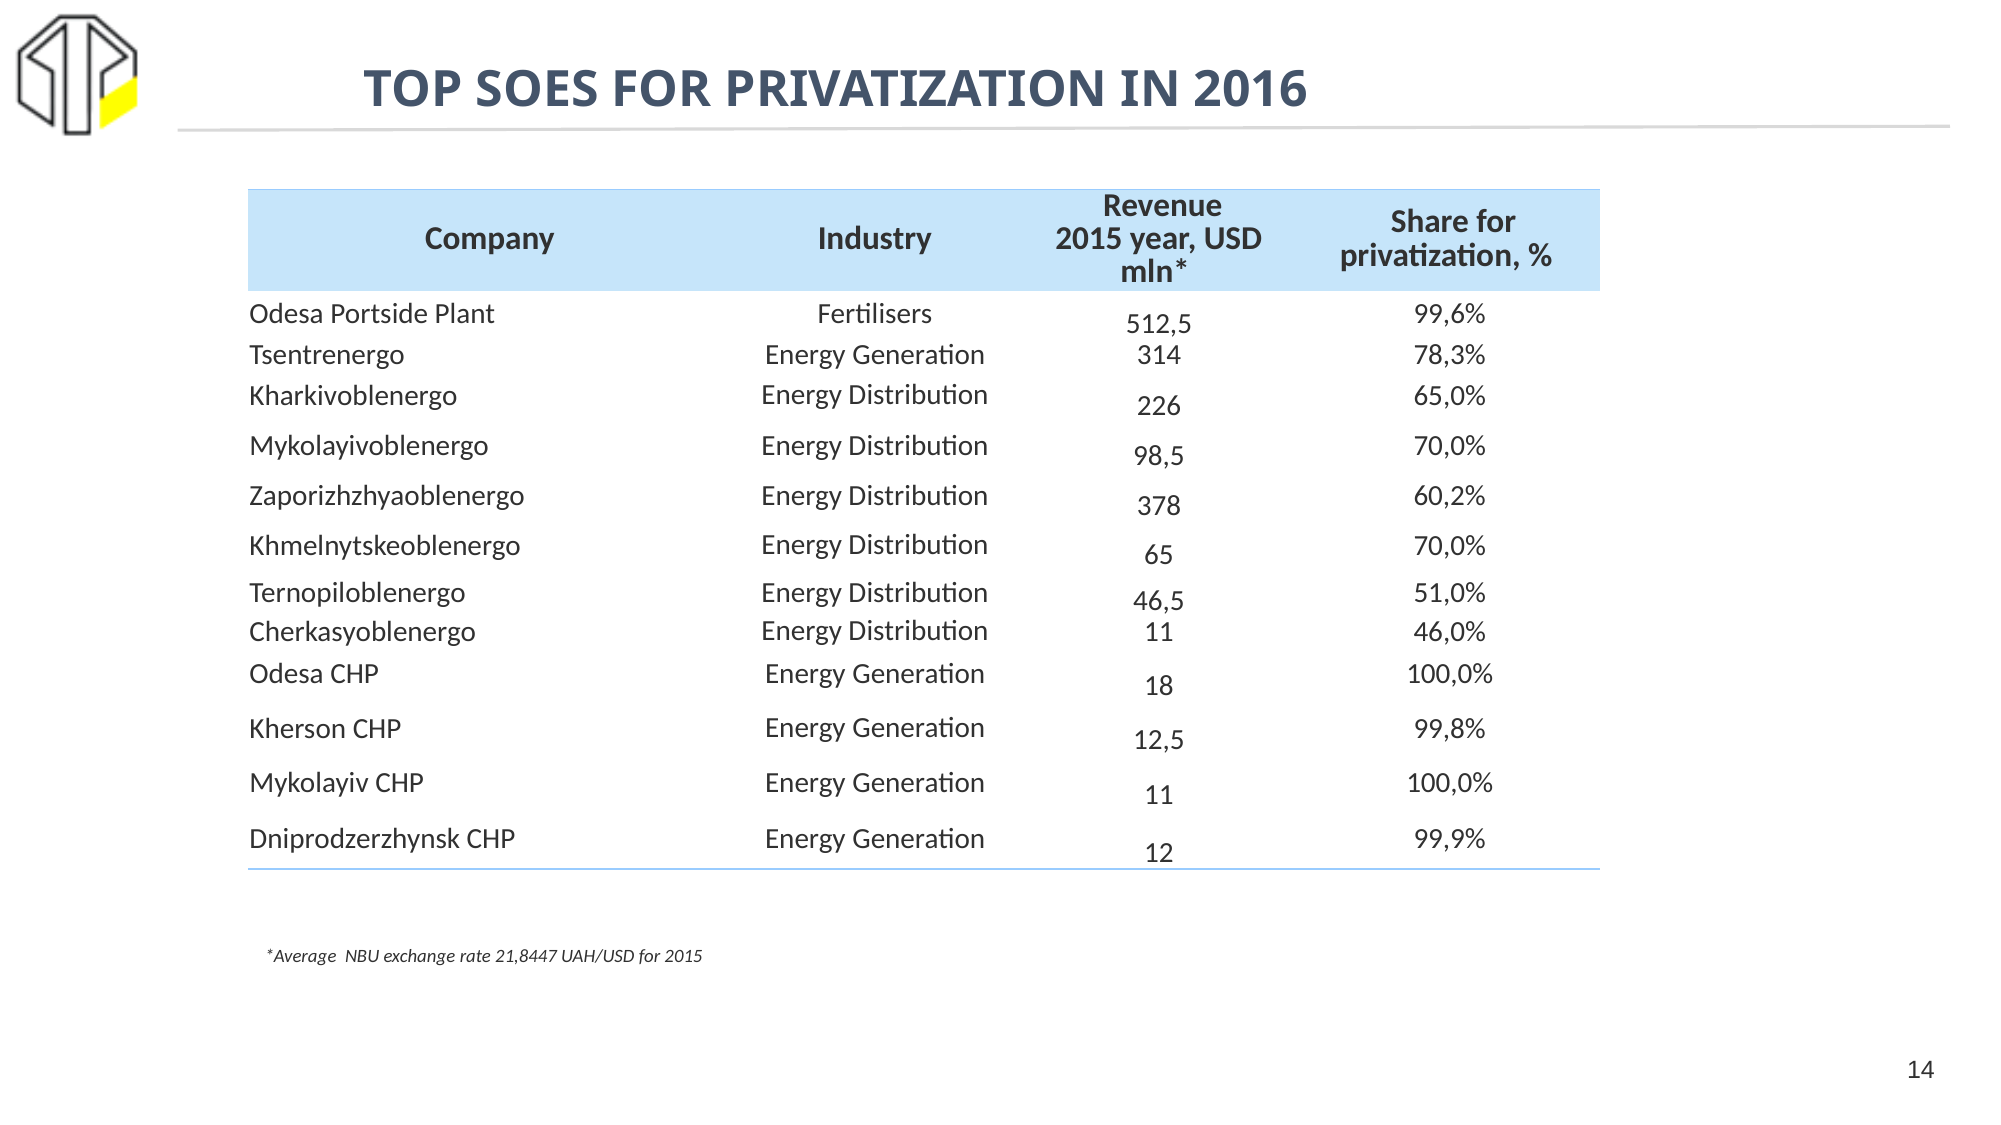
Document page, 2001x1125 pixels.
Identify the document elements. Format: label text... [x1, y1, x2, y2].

table_cell 100,0% [1300, 648, 1600, 703]
table_cell Khmelnytskeoblenergo [248, 522, 732, 572]
table_cell Energy Distribution [732, 423, 1018, 473]
table_cell Tsentrenergo [248, 341, 732, 372]
table_cell 11 [1018, 757, 1300, 812]
text_box *Average NBU exchange rate 21,8447 UAH/USD for 2015 [249, 917, 825, 977]
table_header Revenue 2015 year, USD mln* [1018, 190, 1300, 291]
table_cell Zaporizhzhyaoblenergo [248, 473, 732, 522]
table_cell 65 [1018, 522, 1300, 572]
table_cell Energy Generation [732, 812, 1018, 868]
table_cell Energy Generation [732, 341, 1018, 372]
table_cell 70,0% [1300, 423, 1600, 473]
table_cell Energy Distribution [732, 473, 1018, 522]
table_header Share for privatization, % [1300, 190, 1600, 291]
table_cell 60,2% [1300, 473, 1600, 522]
table_cell Fertilisers [732, 291, 1018, 341]
table_cell 99,8% [1300, 703, 1600, 757]
table_cell 12,5 [1018, 703, 1300, 757]
table_cell Odesa CHP [248, 648, 732, 703]
table_cell Mykolayiv CHP [248, 757, 732, 812]
table_cell Odesa Portside Plant [248, 291, 732, 341]
table_cell 226 [1018, 372, 1300, 423]
table_cell 99,6% [1300, 291, 1600, 341]
table_cell 70,0% [1300, 522, 1600, 572]
table_cell Dniprodzerzhynsk CHP [248, 812, 732, 868]
table_cell 18 [1018, 648, 1300, 703]
table_cell Energy Generation [732, 757, 1018, 812]
table_cell 100,0% [1300, 757, 1600, 812]
table_cell 11 [1018, 617, 1300, 648]
table_cell Kherson CHP [248, 703, 732, 757]
table_cell Cherkasyoblenergo [248, 617, 732, 648]
table_cell 46,5 [1018, 572, 1300, 617]
table_cell Energy Distribution [732, 617, 1018, 648]
table_cell 65,0% [1300, 372, 1600, 423]
text_box 14 [1892, 1046, 1971, 1091]
text_box TOP SOES FOR PRIVATIZATION IN 2016 [348, 48, 1323, 124]
table_cell 12 [1018, 812, 1300, 868]
table_cell Energy Generation [732, 648, 1018, 703]
table_cell 314 [1018, 341, 1300, 372]
picture [0, 0, 285, 148]
table_cell Ternopiloblenergo [248, 572, 732, 617]
table_cell Energy Generation [732, 703, 1018, 757]
table_cell Mykolayivoblenergo [248, 423, 732, 473]
table_cell Energy Distribution [732, 572, 1018, 617]
table_cell 46,0% [1300, 617, 1600, 648]
table_header Company [248, 190, 732, 291]
text_box [285, 125, 1951, 131]
table_cell Kharkivoblenergo [248, 372, 732, 423]
table_cell 512,5 [1018, 291, 1300, 341]
table_header Industry [732, 190, 1018, 291]
table_cell Energy Distribution [732, 372, 1018, 423]
table_cell Energy Distribution [732, 522, 1018, 572]
table_cell 78,3% [1300, 341, 1600, 372]
table_cell 99,9% [1300, 812, 1600, 868]
table_cell 378 [1018, 473, 1300, 522]
table_cell 51,0% [1300, 572, 1600, 617]
table_cell 98,5 [1018, 423, 1300, 473]
